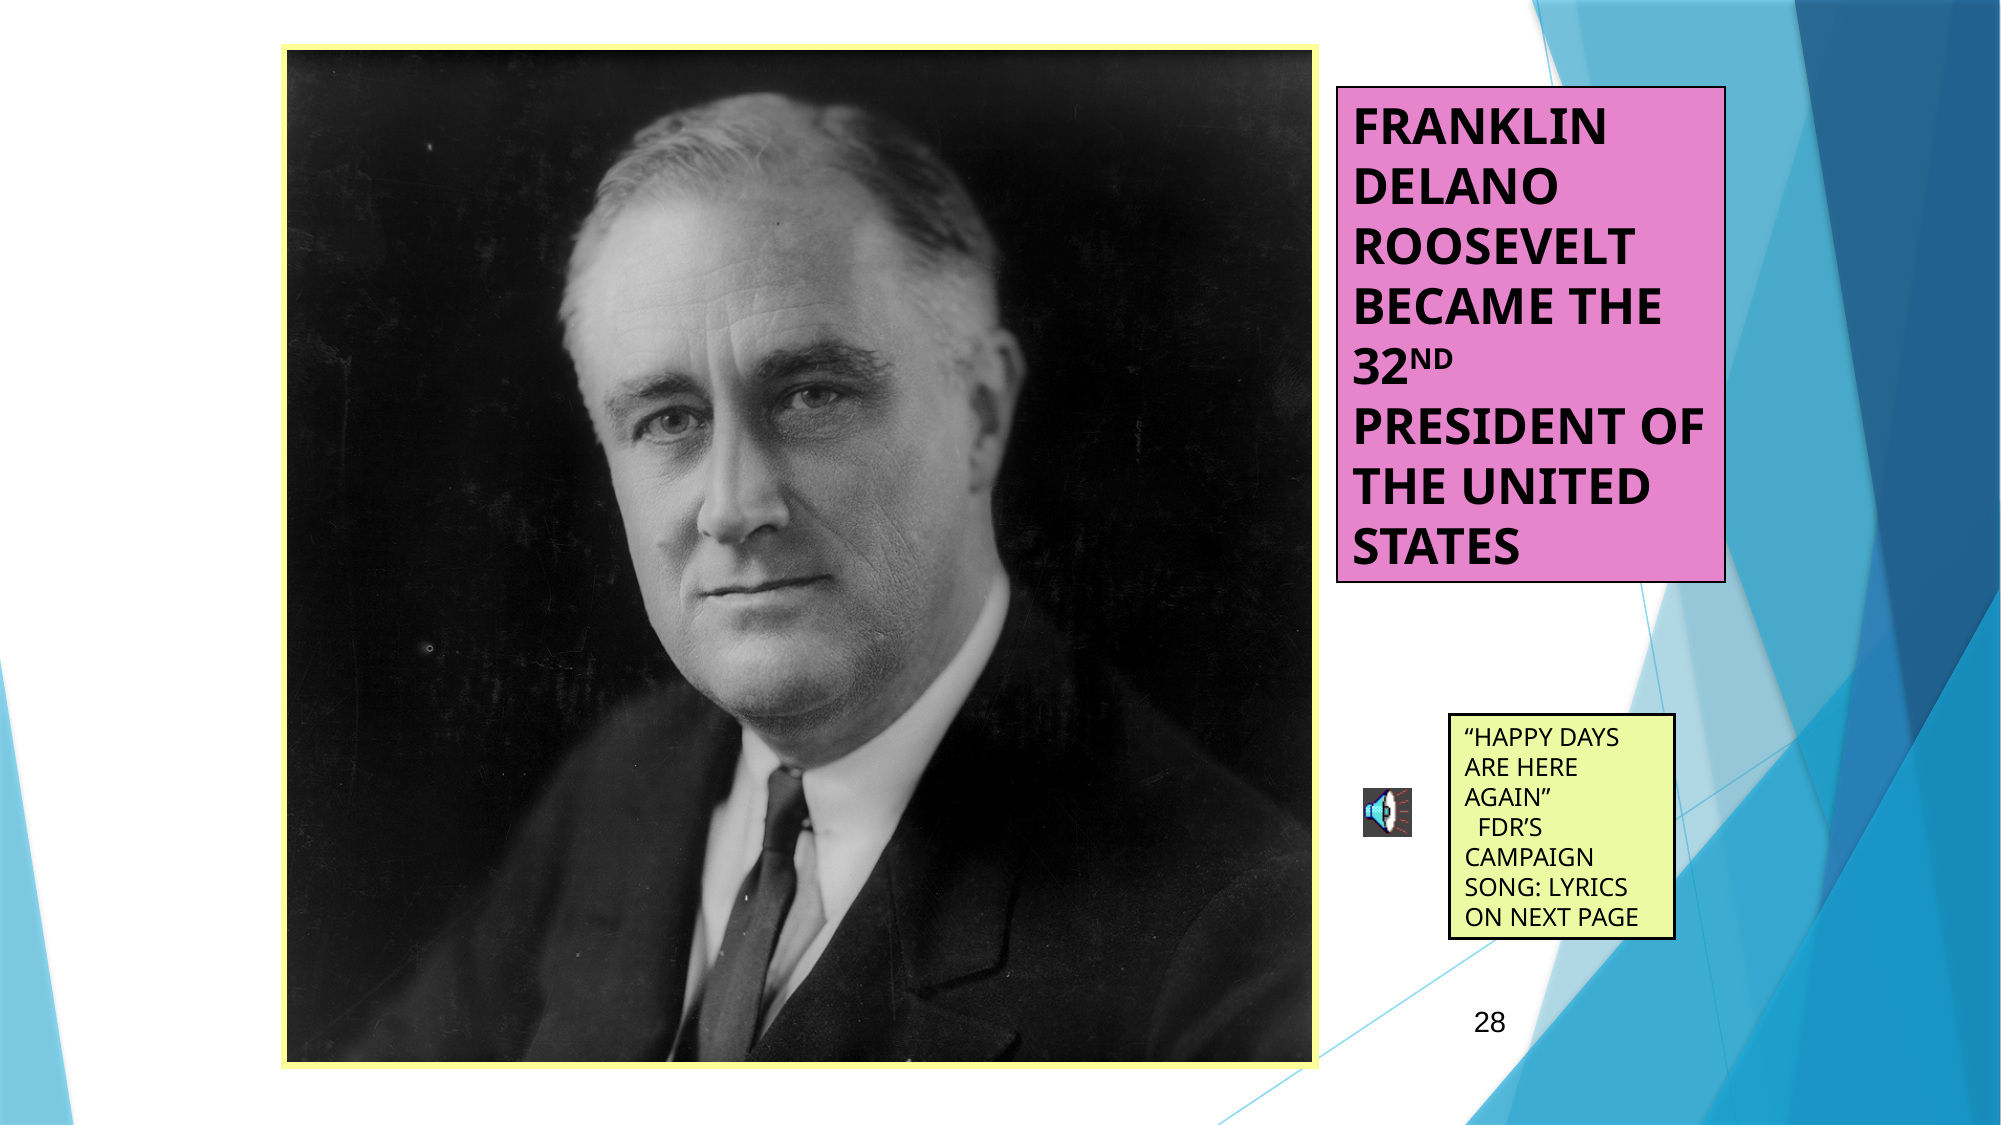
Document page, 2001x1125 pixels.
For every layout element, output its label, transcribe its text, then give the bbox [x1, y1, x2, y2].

picture [286, 49, 1313, 1063]
text_box FRANKLIN DELANO ROOSEVELT BECAME THE 32ND PRESIDENT OF THE UNITED STATES [1337, 87, 1725, 583]
slide_number 28 [1409, 991, 1522, 1051]
text_box “HAPPY DAYS ARE HERE AGAIN” FDR’S CAMPAIGN SONG: LYRICS ON NEXT PAGE [1449, 714, 1675, 939]
picture [1361, 786, 1414, 838]
